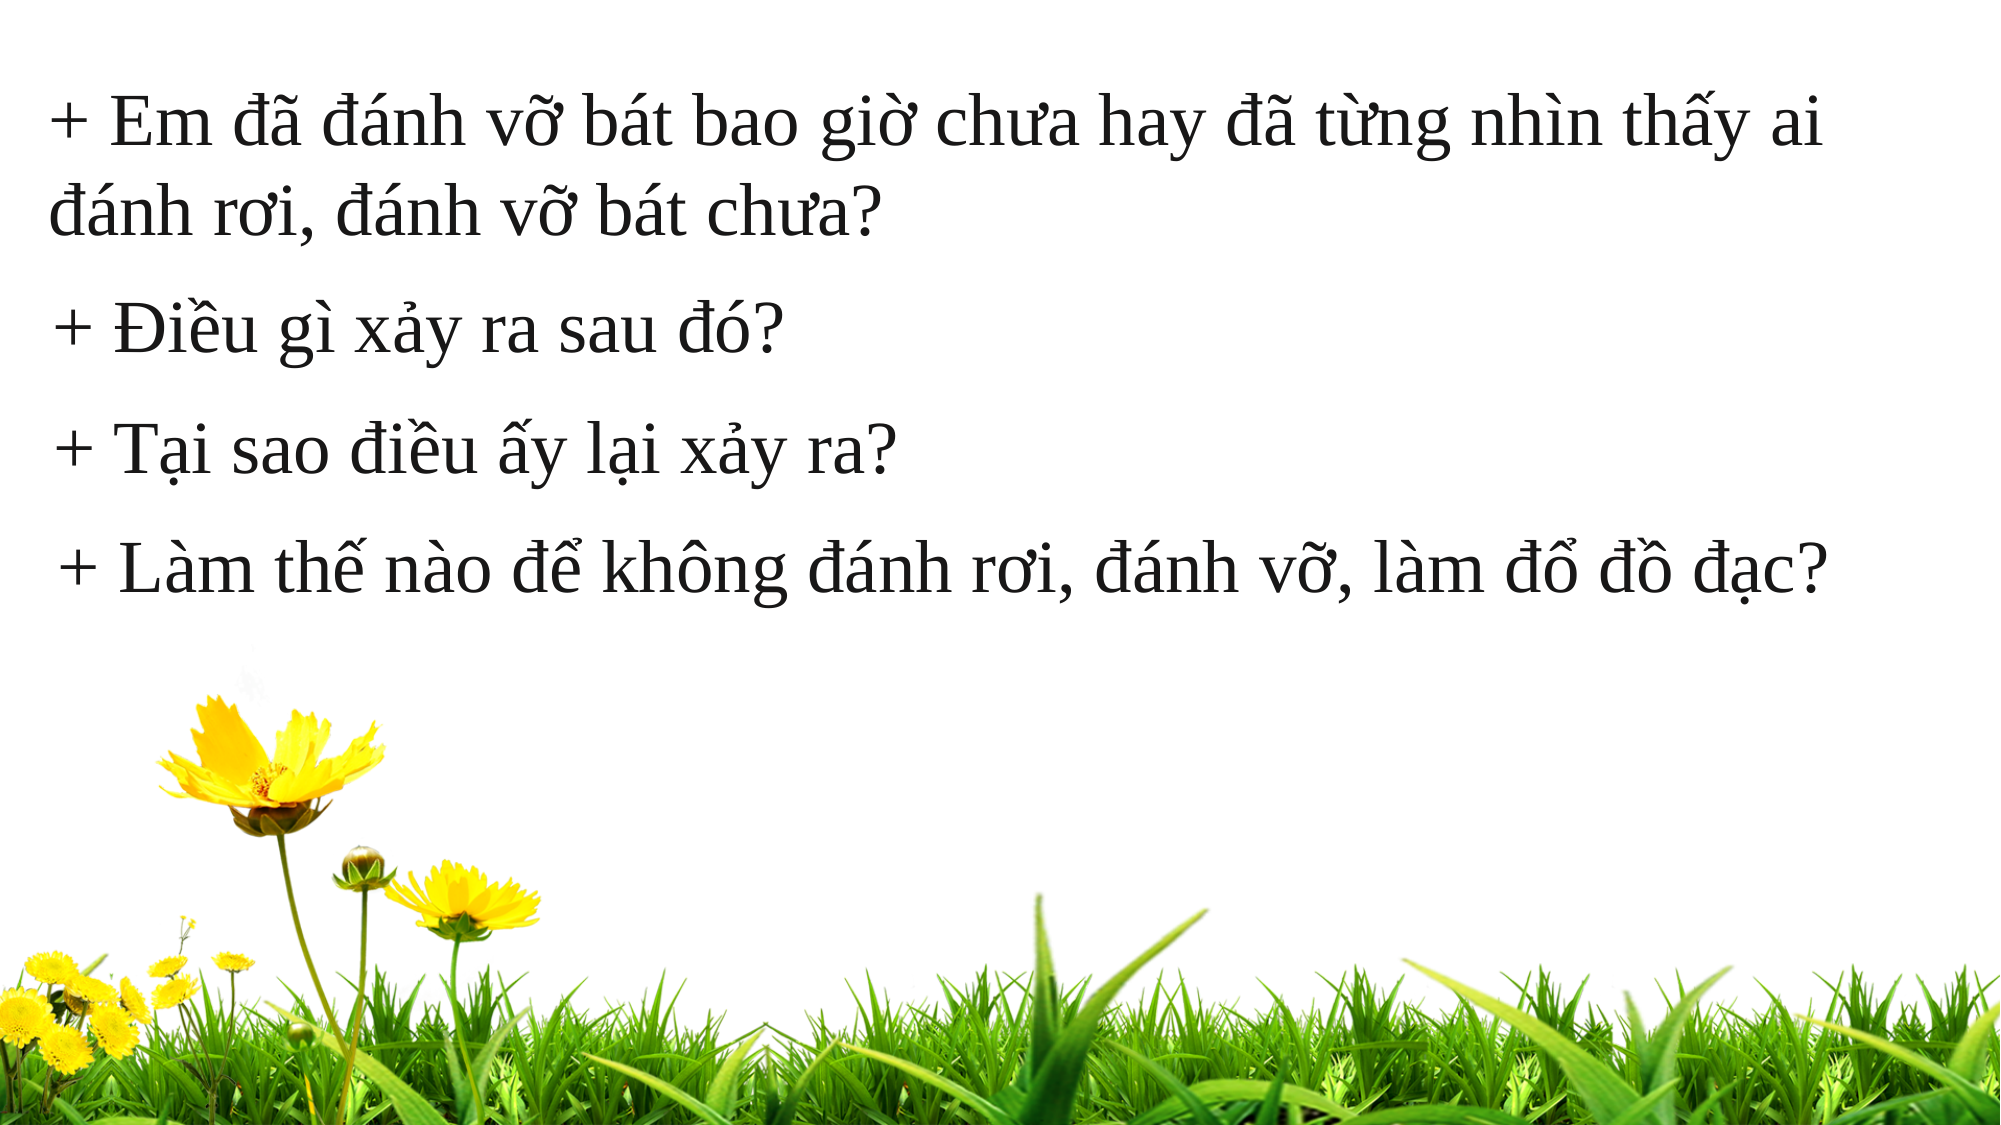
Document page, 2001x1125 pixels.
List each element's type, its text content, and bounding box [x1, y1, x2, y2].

picture [0, 620, 2000, 1125]
text_box + Làm thế nào để không đánh rơi, đánh vỡ, làm đổ đồ đạc? [43, 510, 1846, 616]
text_box + Điều gì xảy ra sau đó? [37, 270, 802, 376]
text_box + Tại sao điều ấy lại xảy ra? [38, 391, 915, 497]
text_box + Em đã đánh vỡ bát bao giờ chưa hay đã từng nhìn thấy ai đánh rơi, đánh vỡ bát chưa? [33, 62, 1920, 258]
